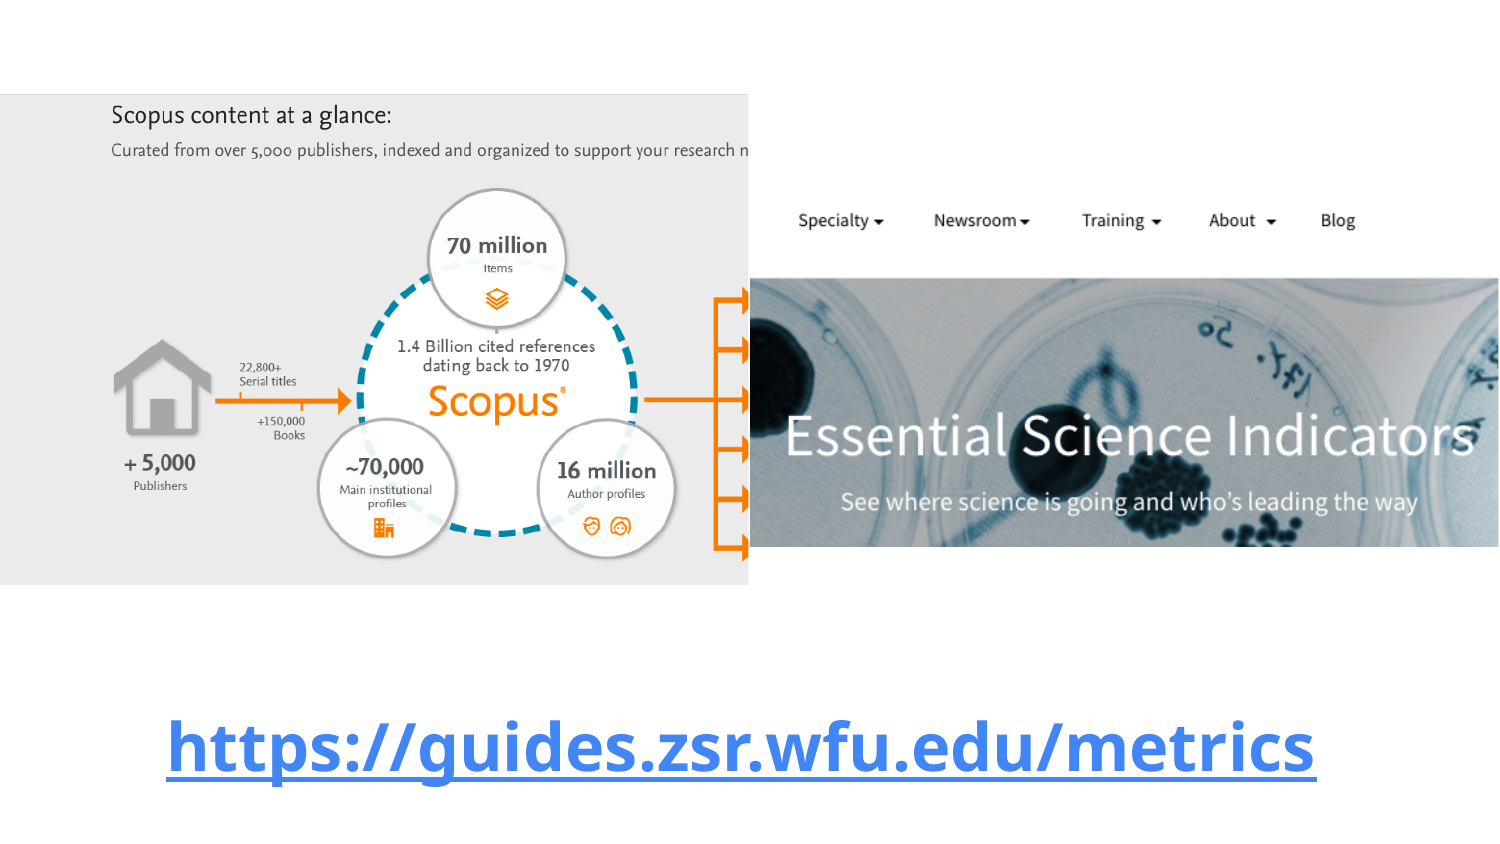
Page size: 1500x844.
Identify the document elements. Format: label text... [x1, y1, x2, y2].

picture [0, 0, 1499, 749]
title https://guides.zsr.wfu.edu/metrics [137, 671, 1363, 830]
